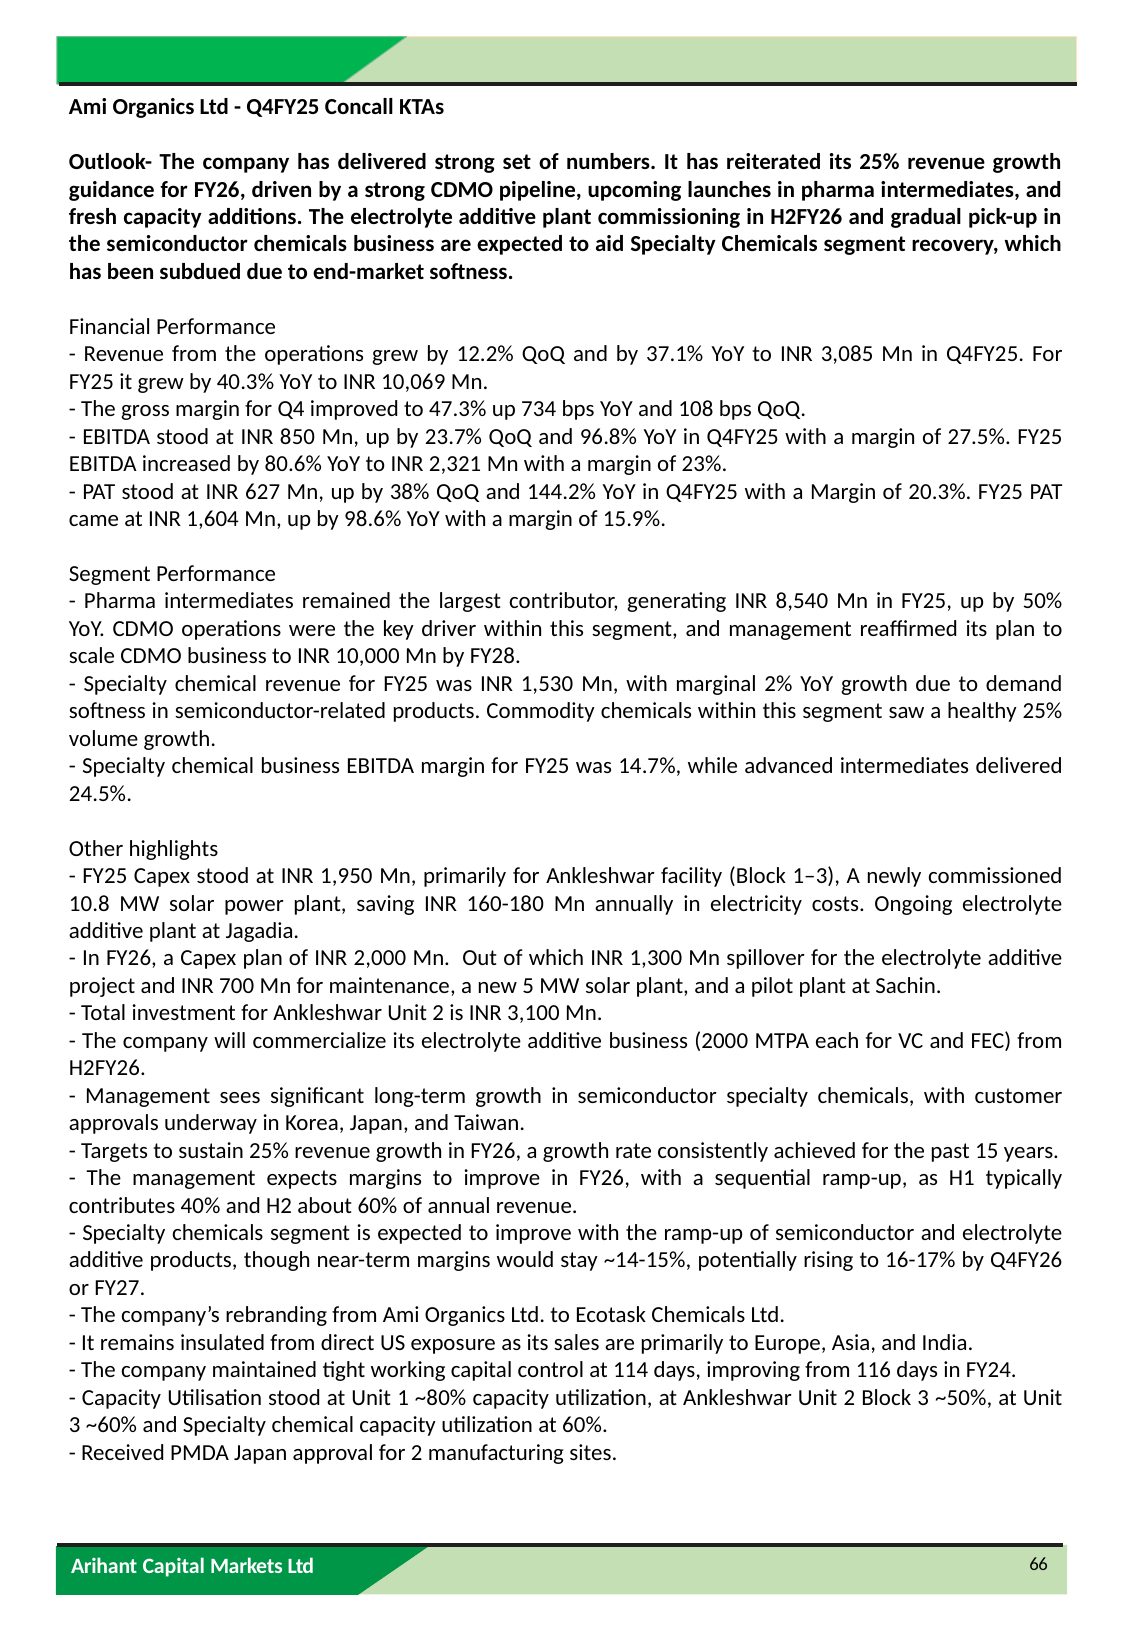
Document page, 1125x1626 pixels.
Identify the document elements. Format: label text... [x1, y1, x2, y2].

text_box Ami Organics Ltd - Q4FY25 Concall KTAs Outlook- The company has delivered strong set of numbers. It has reiterated its 25% revenue growth guidance for FY26, driven by a strong CDMO pipeline, upcoming launches in pharma intermediates, and fresh capacity additions. The electrolyte additive plant commissioning in H2FY26 and gradual pick-up in the semiconductor chemicals business are expected to aid Specialty Chemicals segment recovery, which has been subdued due to end-market softness. Financial Performance - Revenue from the operations grew by 12.2% QoQ and by 37.1% YoY to INR 3,085 Mn in Q4FY25. For FY25 it grew by 40.3% YoY to INR 10,069 Mn. - The gross margin for Q4 improved to 47.3% up 734 bps YoY and 108 bps QoQ. - EBITDA stood at INR 850 Mn, up by 23.7% QoQ and 96.8% YoY in Q4FY25 with a margin of 27.5%. FY25 EBITDA increased by 80.6% YoY to INR 2,321 Mn with a margin of 23%. - PAT stood at INR 627 Mn, up by 38% QoQ and 144.2% YoY in Q4FY25 with a Margin of 20.3%. FY25 PAT came at INR 1,604 Mn, up by 98.6% YoY with a margin of 15.9%. Segment Performance - Pharma intermediates remained the largest contributor, generating INR 8,540 Mn in FY25, up by 50% YoY. CDMO operations were the key driver within this segment, and management reaffirmed its plan to scale CDMO business to INR 10,000 Mn by FY28. - Specialty chemical revenue for FY25 was INR 1,530 Mn, with marginal 2% YoY growth due to demand softness in semiconductor-related products. Commodity chemicals within this segment saw a healthy 25% volume growth. - Specialty chemical business EBITDA margin for FY25 was 14.7%, while advanced intermediates delivered 24.5%. Other highlights - FY25 Capex stood at INR 1,950 Mn, primarily for Ankleshwar facility (Block 1–3), A newly commissioned 10.8 MW solar power plant, saving INR 160-180 Mn annually in electricity costs. Ongoing electrolyte additive plant at Jagadia. - In FY26, a Capex plan of INR 2,000 Mn. Out of which INR 1,300 Mn spillover for the electrolyte additive project and INR 700 Mn for maintenance, a new 5 MW solar plant, and a pilot plant at Sachin. - Total investment for Ankleshwar Unit 2 is INR 3,100 Mn. - The company will commercialize its electrolyte additive business (2000 MTPA each for VC and FEC) from H2FY26. - Management sees significant long-term growth in semiconductor specialty chemicals, with customer approvals underway in Korea, Japan, and Taiwan. - Targets to sustain 25% revenue growth in FY26, a growth rate consistently achieved for the past 15 years. - The management expects margins to improve in FY26, with a sequential ramp-up, as H1 typically contributes 40% and H2 about 60% of annual revenue. - Specialty chemicals segment is expected to improve with the ramp-up of semiconductor and electrolyte additive products, though near-term margins would stay ~14-15%, potentially rising to 16-17% by Q4FY26 or FY27. - The company’s rebranding from Ami Organics Ltd. to Ecotask Chemicals Ltd. - It remains insulated from direct US exposure as its sales are primarily to Europe, Asia, and India. - The company maintained tight working capital control at 114 days, improving from 116 days in FY24. - Capacity Utilisation stood at Unit 1 ~80% capacity utilization, at Ankleshwar Unit 2 Block 3 ~50%, at Unit 3 ~60% and Specialty chemical capacity utilization at 60%. - Received PMDA Japan approval for 2 manufacturing sites. [69, 89, 1063, 1465]
slide_number 66 [1023, 1545, 1063, 1625]
text_box Arihant Capital Markets Ltd [69, 1555, 320, 1579]
